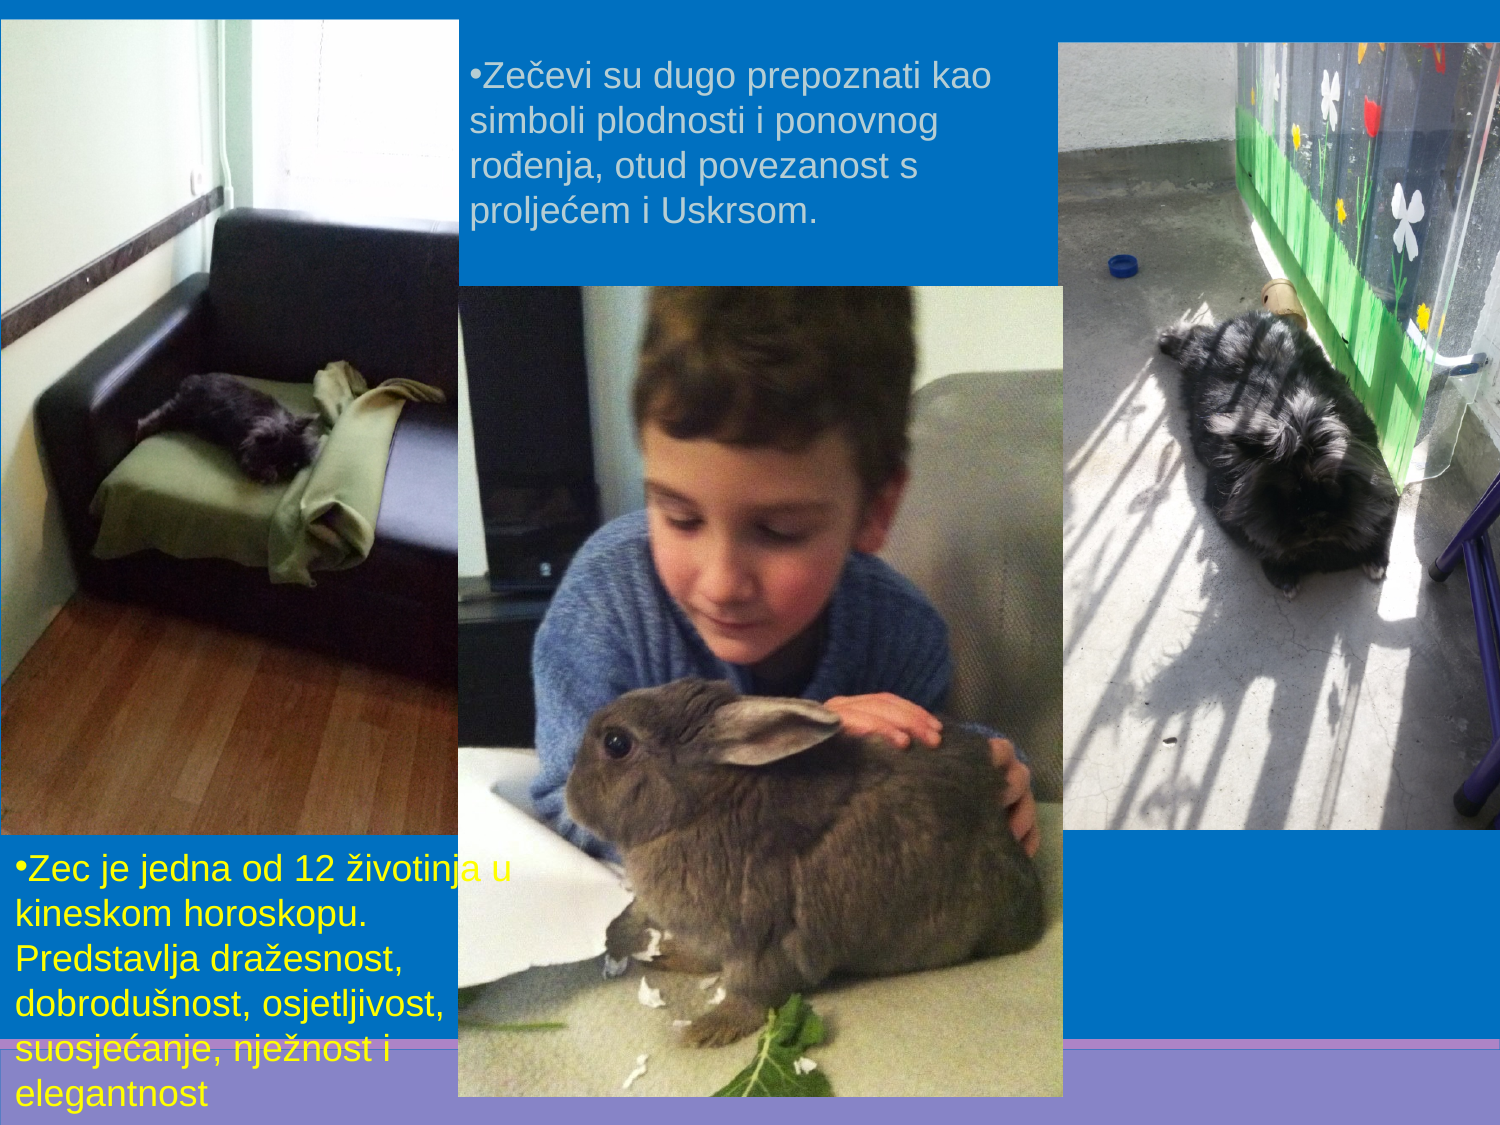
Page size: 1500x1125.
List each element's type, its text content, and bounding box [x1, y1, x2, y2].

text_box Zečevi su dugo prepoznati kao simboli plodnosti i ponovnog rođenja, otud povezanost s proljećem i Uskrsom. [454, 44, 1060, 239]
picture [0, 20, 1500, 1098]
text_box Zec je jedna od 12 životinja u kineskom horoskopu. Predstavlja dražesnost, dobrodušnost, osjetljivost, suosjećanje, nježnost i elegantnost [0, 836, 573, 1121]
